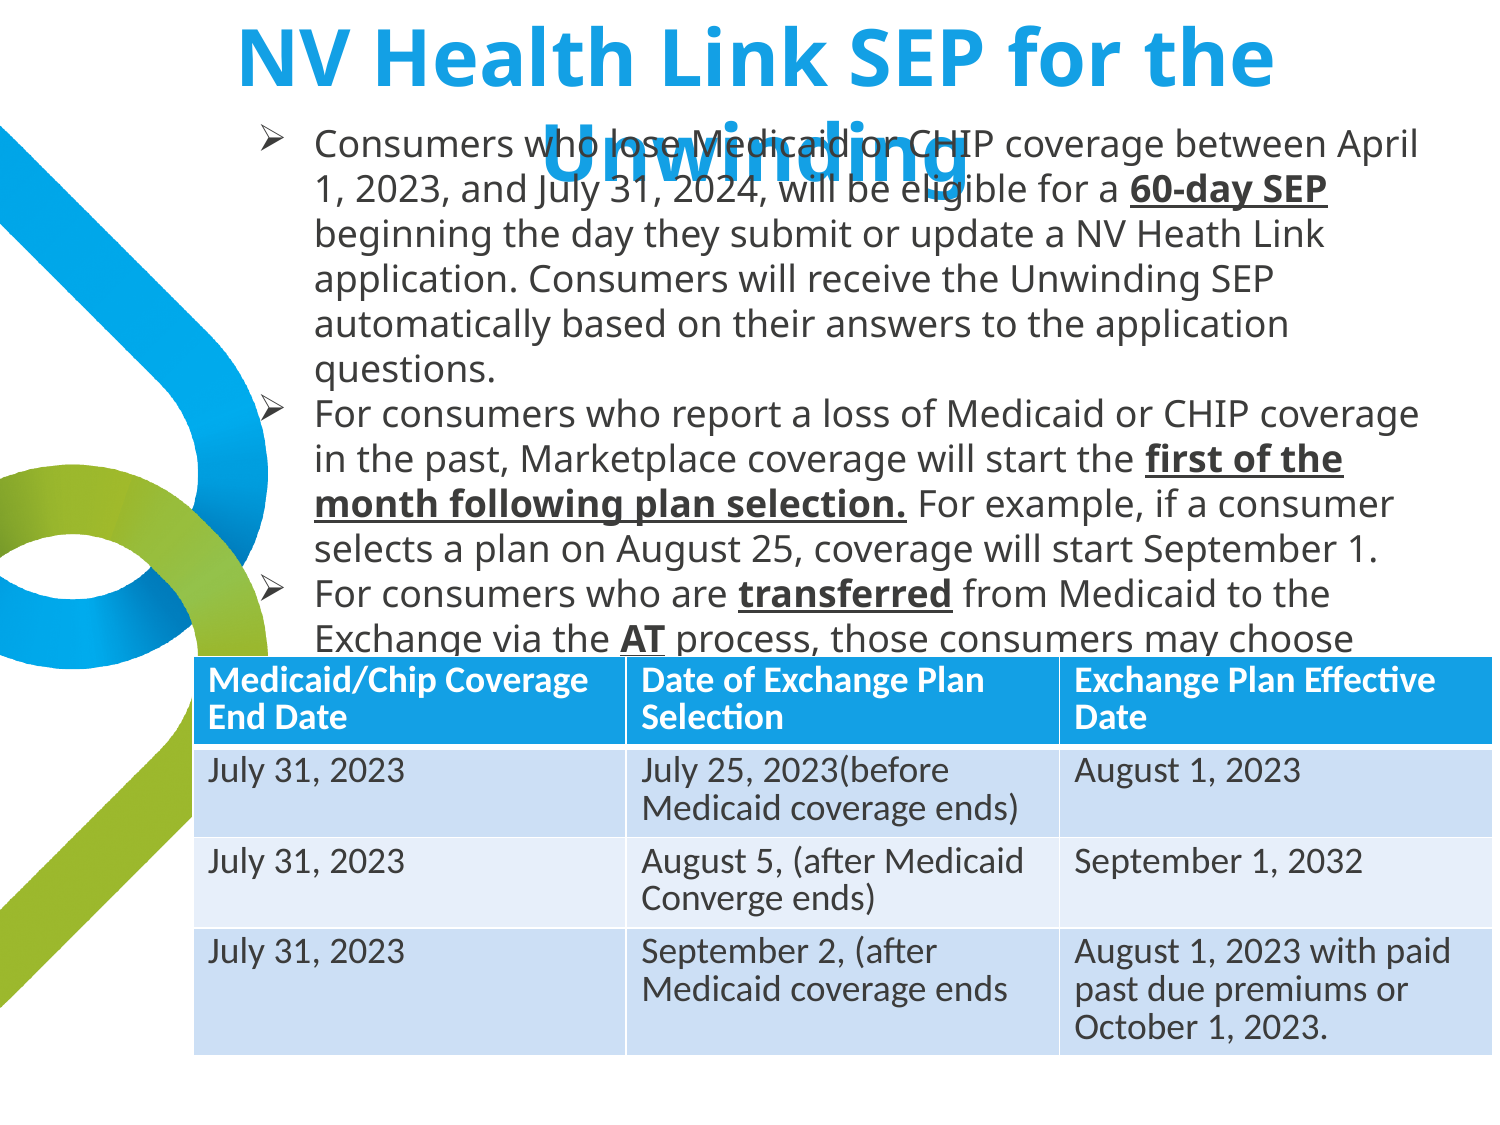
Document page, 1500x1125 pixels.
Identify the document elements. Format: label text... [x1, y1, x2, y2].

table_header Exchange Plan Effective Date [1060, 657, 1492, 744]
table_cell September 1, 2032 [1060, 838, 1492, 927]
table_cell July 25, 2023(before Medicaid coverage ends) [627, 750, 1059, 837]
subtitle Consumers who lose Medicaid or CHIP coverage between April 1, 2023, and July 31, 2024, will be eligible for a 60-day SEP beginning the day they submit or update a NV Heath Link application. Consumers will receive the Unwinding SEP automatically based on their answers to the application questions. For consumers who report a loss of Medicaid or CHIP coverage in the past, Marketplace coverage will start the first of the month following plan selection. For example, if a consumer selects a plan on August 25, coverage will start September 1. For consumers who are transferred from Medicaid to the Exchange via the AT process, those consumers may choose retroactive coverage. [242, 112, 1443, 638]
picture [0, 86, 242, 374]
picture [0, 226, 292, 1081]
table_cell July 31, 2023 [194, 929, 625, 1055]
table_header Date of Exchange Plan Selection [627, 657, 1059, 744]
table_header Medicaid/Chip Coverage End Date [194, 657, 625, 744]
table_cell August 1, 2023 with paid past due premiums or October 1, 2023. [1060, 929, 1492, 1055]
table_cell August 5, (after Medicaid Converge ends) [627, 838, 1059, 927]
table_cell July 31, 2023 [194, 750, 625, 837]
table_cell August 1, 2023 [1060, 750, 1492, 837]
table_cell September 2, (after Medicaid coverage ends [627, 929, 1059, 1055]
table_cell July 31, 2023 [194, 838, 625, 927]
title NV Health Link SEP for the Unwinding [43, 0, 1469, 149]
